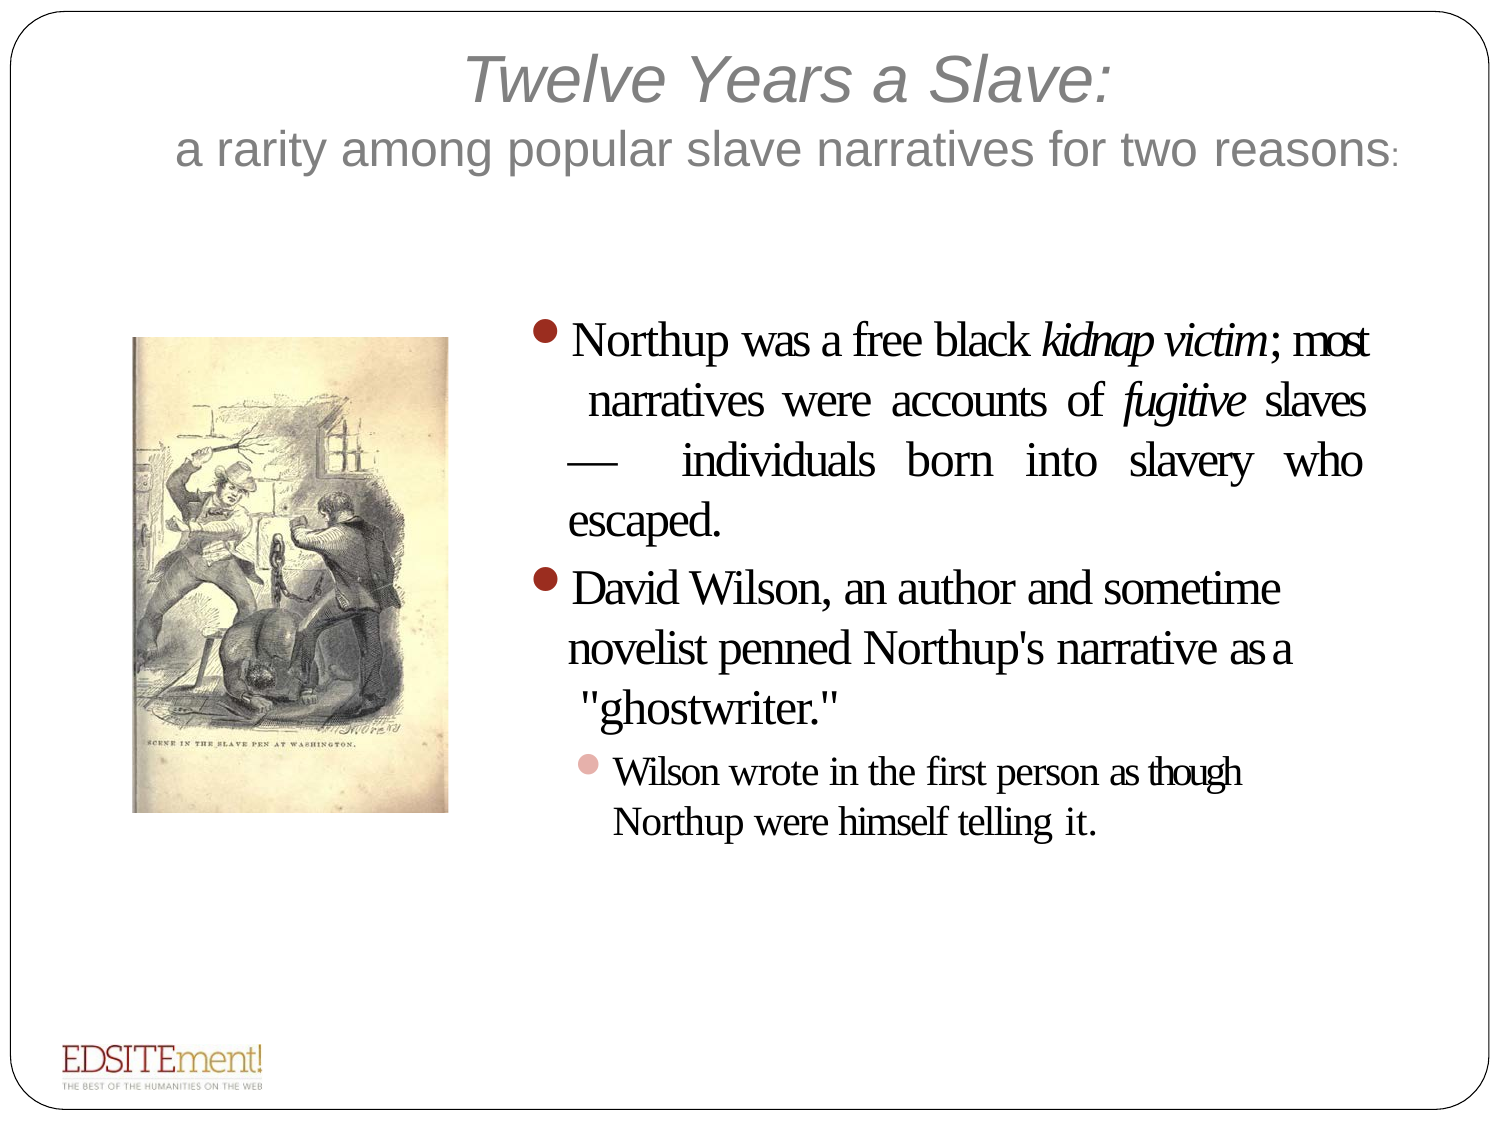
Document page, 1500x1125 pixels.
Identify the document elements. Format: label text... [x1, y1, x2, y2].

text_box Northup was a free black kidnap victim; most narratives were accounts of fugitive slaves — individuals born into slavery who escaped. David Wilson, an author and sometime novelist penned Northup's narrative as a "ghostwriter." Wilson wrote in the first person as though Northup were himself telling it. [527, 306, 1365, 845]
text_box [62, 1044, 263, 1090]
text_box [132, 337, 449, 813]
title Twelve Years a Slave: a rarity among popular slave narratives for two reasons: [96, 35, 1403, 224]
